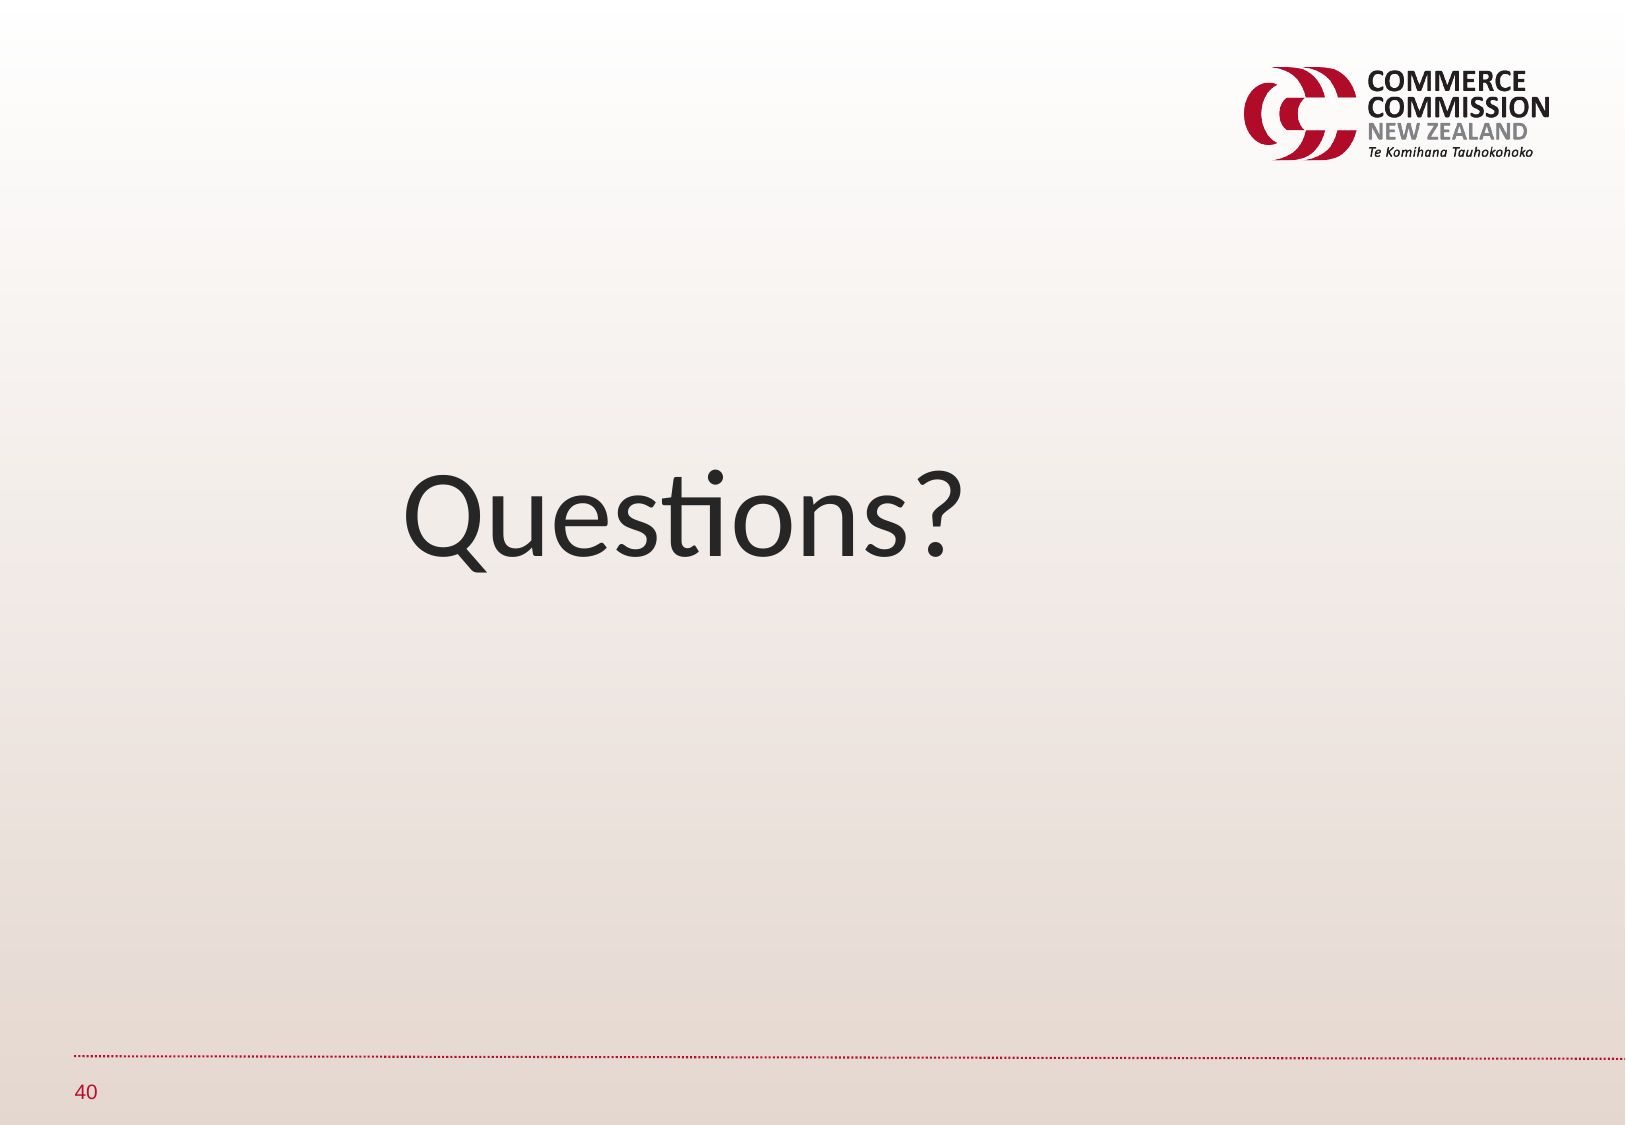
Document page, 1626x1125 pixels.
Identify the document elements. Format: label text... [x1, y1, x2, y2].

list Questions? [86, 248, 1534, 957]
picture [1202, 26, 1590, 202]
slide_number 40 [59, 1063, 125, 1119]
